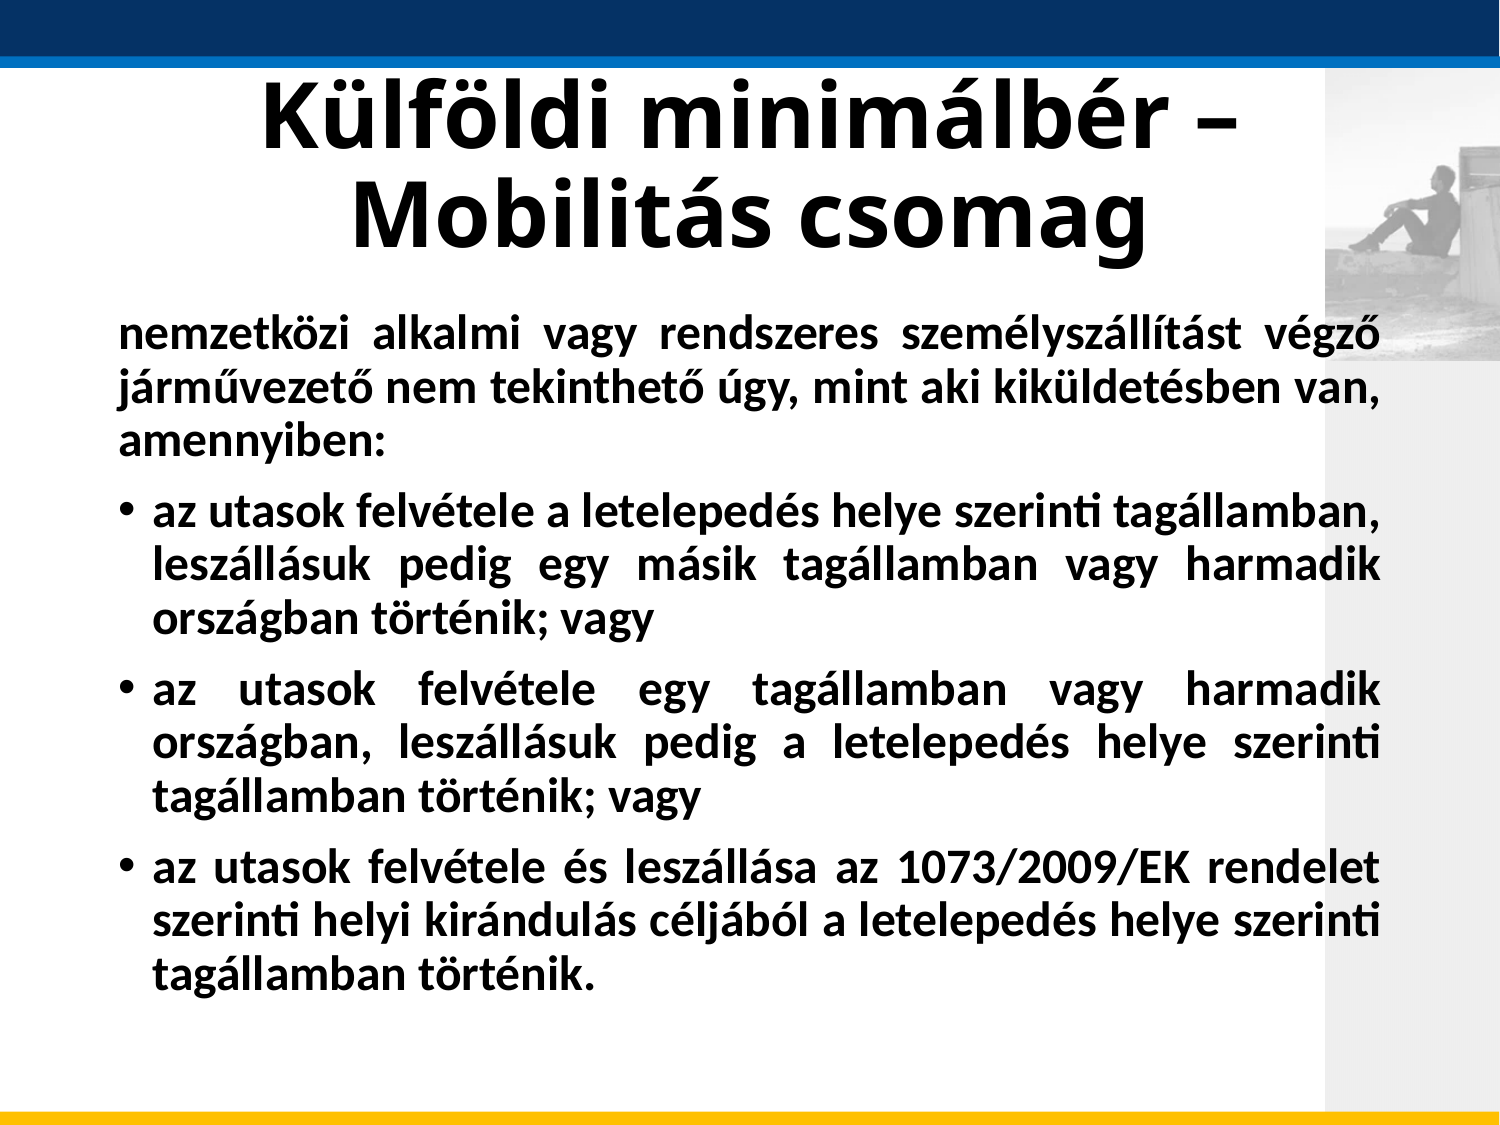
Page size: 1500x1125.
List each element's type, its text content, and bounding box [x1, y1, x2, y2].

title Külföldi minimálbér – Mobilitás csomag [103, 59, 1397, 278]
text_box [0, 1111, 1324, 1125]
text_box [1324, 68, 1500, 1125]
text_box [0, 0, 1500, 55]
text_box [0, 55, 1500, 69]
list nemzetközi alkalmi vagy rendszeres személyszállítást végző járművezető nem tekinthető úgy, mint aki kiküldetésben van, amennyiben: az utasok felvétele a letelepedés helye szerinti tagállamban, leszállásuk pedig egy másik tagállamban vagy harmadik országban történik; vagy az utasok felvétele egy tagállamban vagy harmadik országban, leszállásuk pedig a letelepedés helye szerinti tagállamban történik; vagy az utasok felvétele és leszállása az 1073/2009/EK rendelet szerinti helyi kirándulás céljából a letelepedés helye szerinti tagállamban történik. [103, 299, 1324, 1014]
